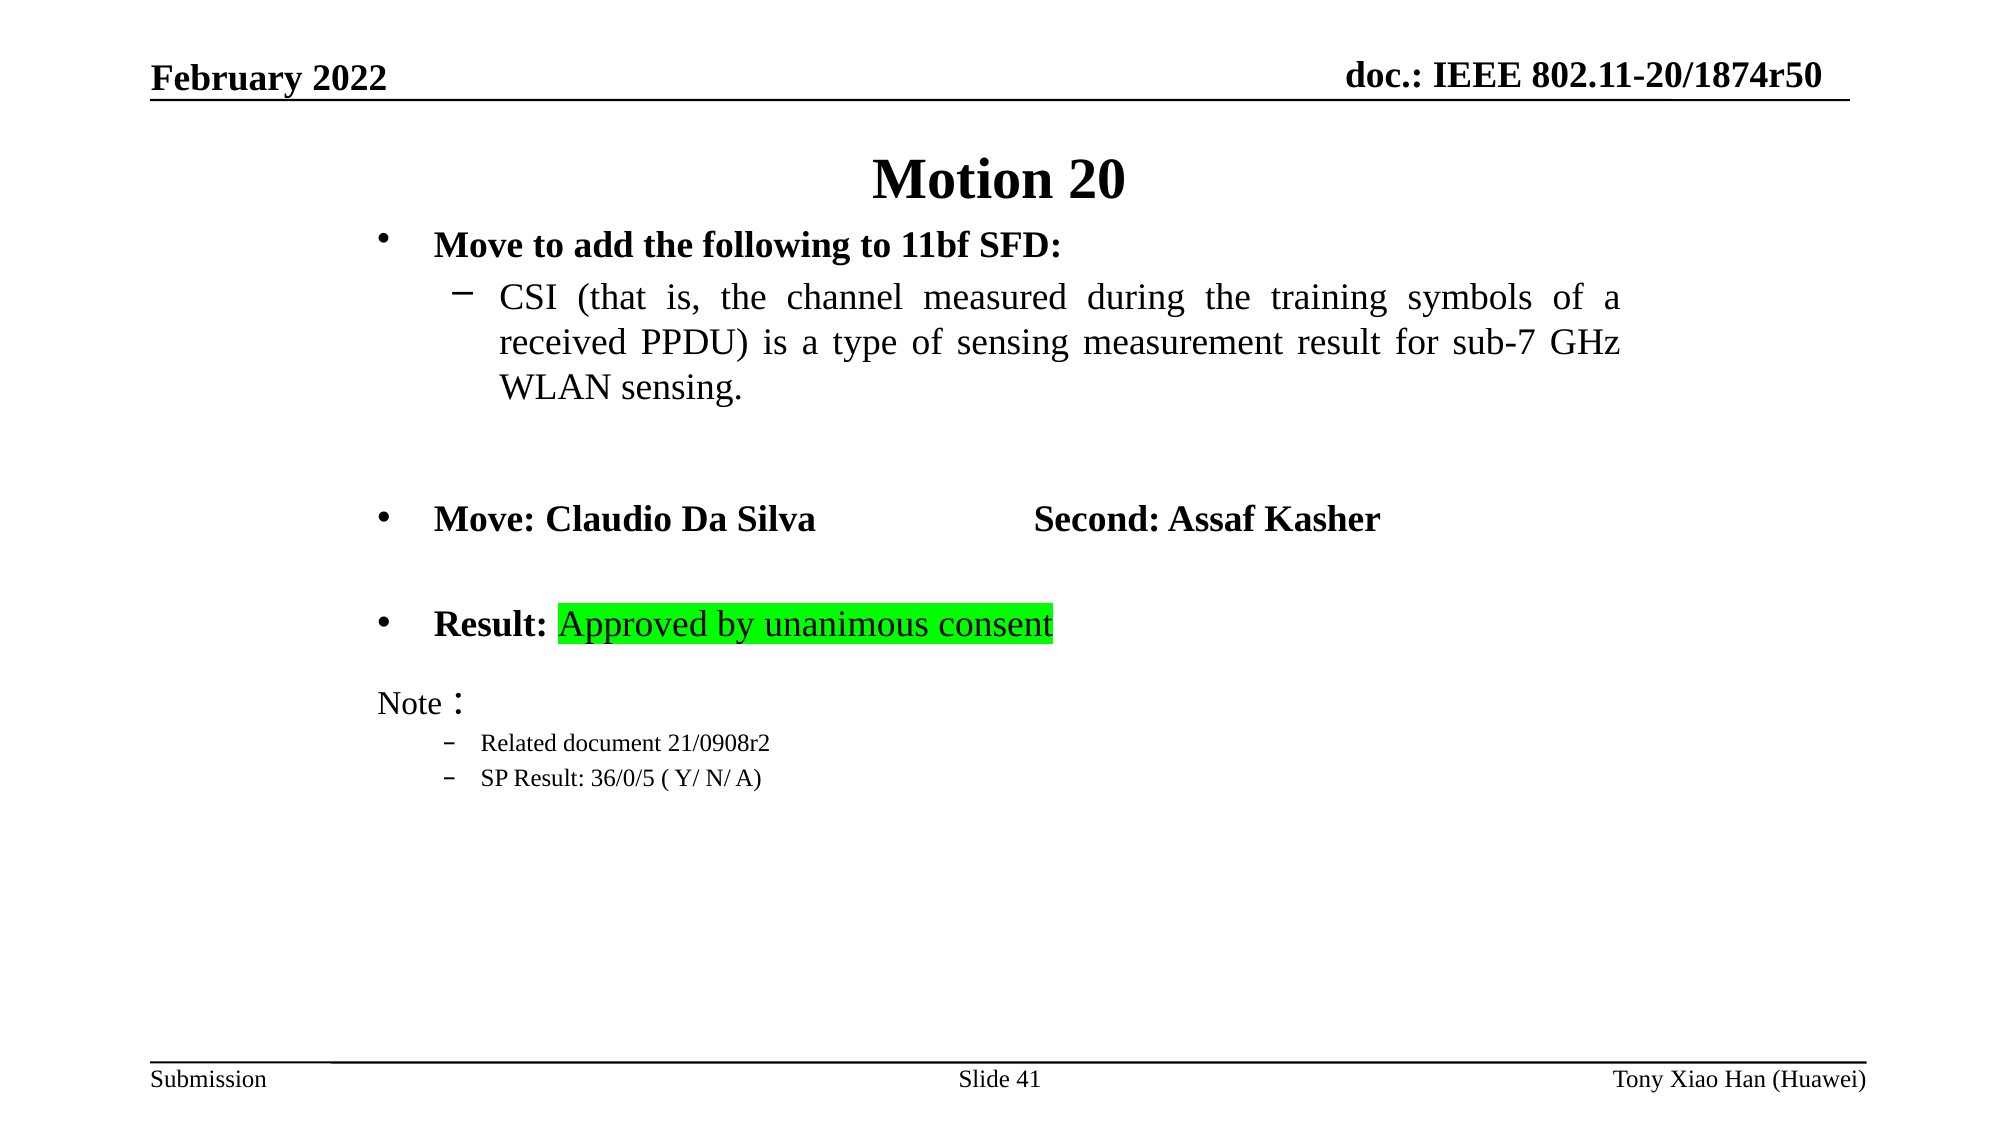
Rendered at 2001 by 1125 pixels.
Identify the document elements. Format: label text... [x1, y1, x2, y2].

text_box Move to add the following to 11bf SFD: CSI (that is, the channel measured during the training symbols of a received PPDU) is a type of sensing measurement result for sub-7 GHz WLAN sensing. Move: Claudio Da Silva Second: Assaf Kasher Result: Approved by unanimous consent Note： Related document 21/0908r2 SP Result: 36/0/5 ( Y/ N/ A) [362, 212, 1638, 900]
text_box Motion 20 [362, 87, 1638, 212]
